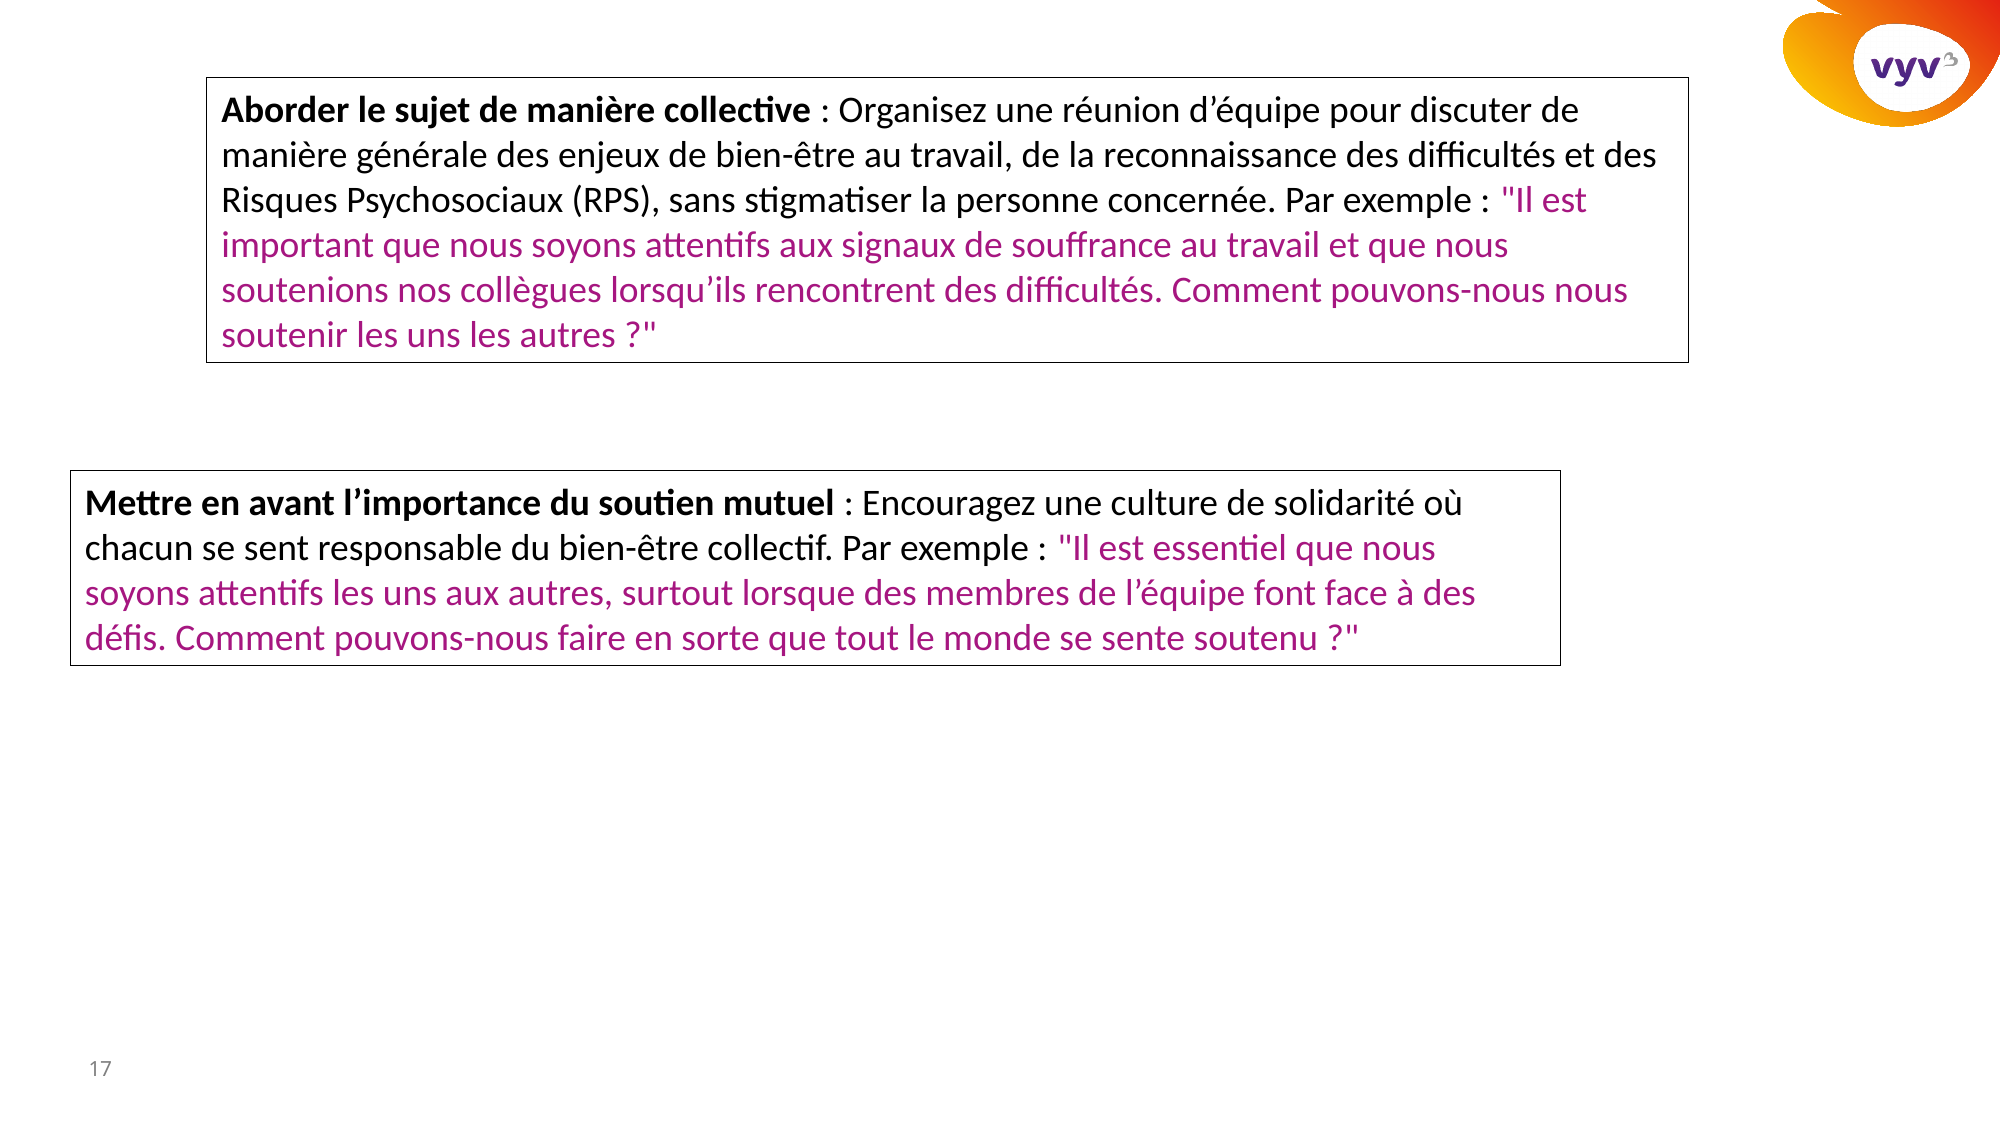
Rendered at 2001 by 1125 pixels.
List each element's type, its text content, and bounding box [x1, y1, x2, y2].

slide_number 17 [88, 1063, 207, 1085]
picture [1847, 19, 1976, 116]
text_box Mettre en avant l’importance du soutien mutuel : Encouragez une culture de solidarité où chacun se sent responsable du bien-être collectif. Par exemple : "Il est essentiel que nous soyons attentifs les uns aux autres, surtout lorsque des membres de l’équipe font face à des défis. Comment pouvons-nous faire en sorte que tout le monde se sente soutenu ?" [70, 470, 1561, 666]
text_box Aborder le sujet de manière collective : Organisez une réunion d’équipe pour discuter de manière générale des enjeux de bien-être au travail, de la reconnaissance des difficultés et des Risques Psychosociaux (RPS), sans stigmatiser la personne concernée. Par exemple : "Il est important que nous soyons attentifs aux signaux de souffrance au travail et que nous soutenions nos collègues lorsqu’ils rencontrent des difficultés. Comment pouvons-nous nous soutenir les uns les autres ?" [206, 77, 1689, 363]
